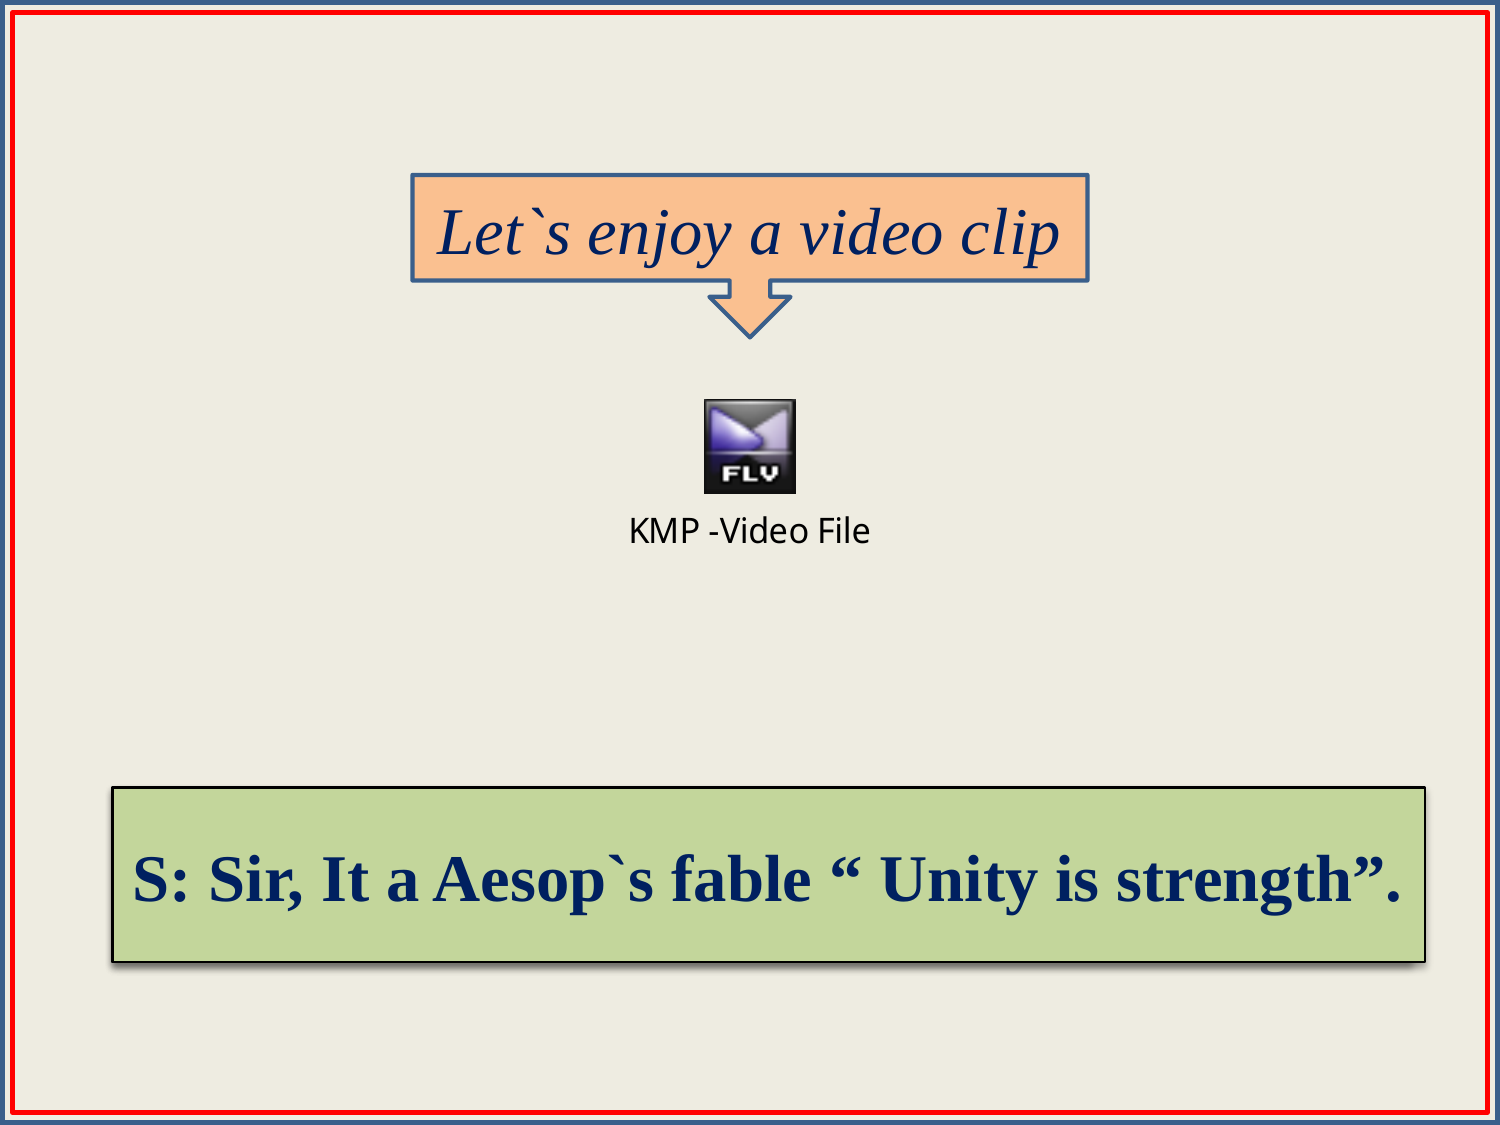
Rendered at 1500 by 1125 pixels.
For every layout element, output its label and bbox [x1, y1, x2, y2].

text_box [612, 399, 888, 638]
text_box [0, 0, 1500, 1125]
